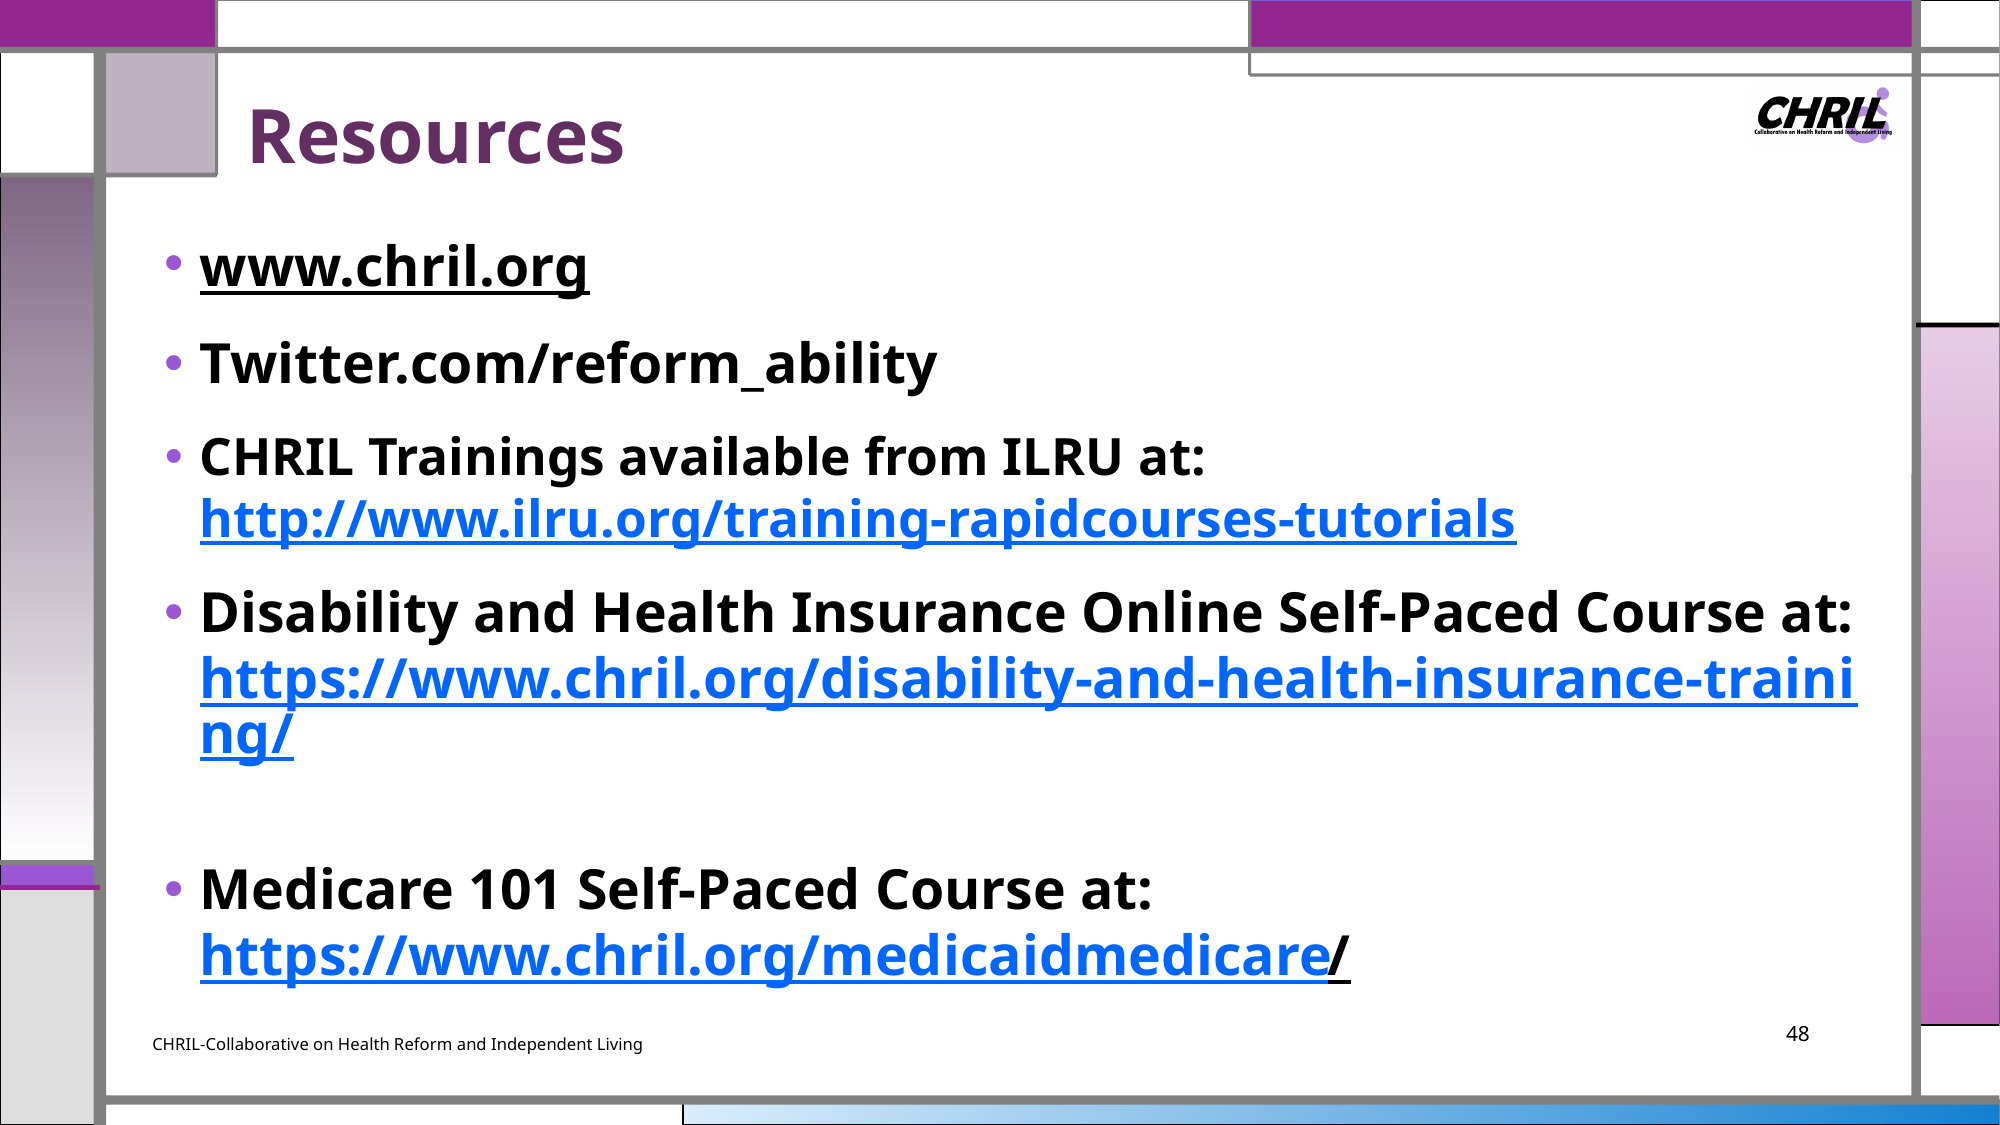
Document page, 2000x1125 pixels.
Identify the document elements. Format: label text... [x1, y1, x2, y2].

slide_number 48 [1662, 1012, 1825, 1058]
list www.chril.org Twitter.com/reform_ability CHRIL Trainings available from ILRU at: http://www.ilru.org/training-rapidcourses-tutorials Disability and Health Insurance Online Self-Paced Course at: https://www.chril.org/disability-and-health-insurance-training/ Medicare 101 Self-Paced Course at: https://www.chril.org/medicaidmedicare/ [149, 224, 1875, 988]
title Resources [212, 75, 1738, 188]
picture [1749, 82, 1900, 150]
footer CHRIL-Collaborative on Health Reform and Independent Living [137, 1025, 713, 1063]
